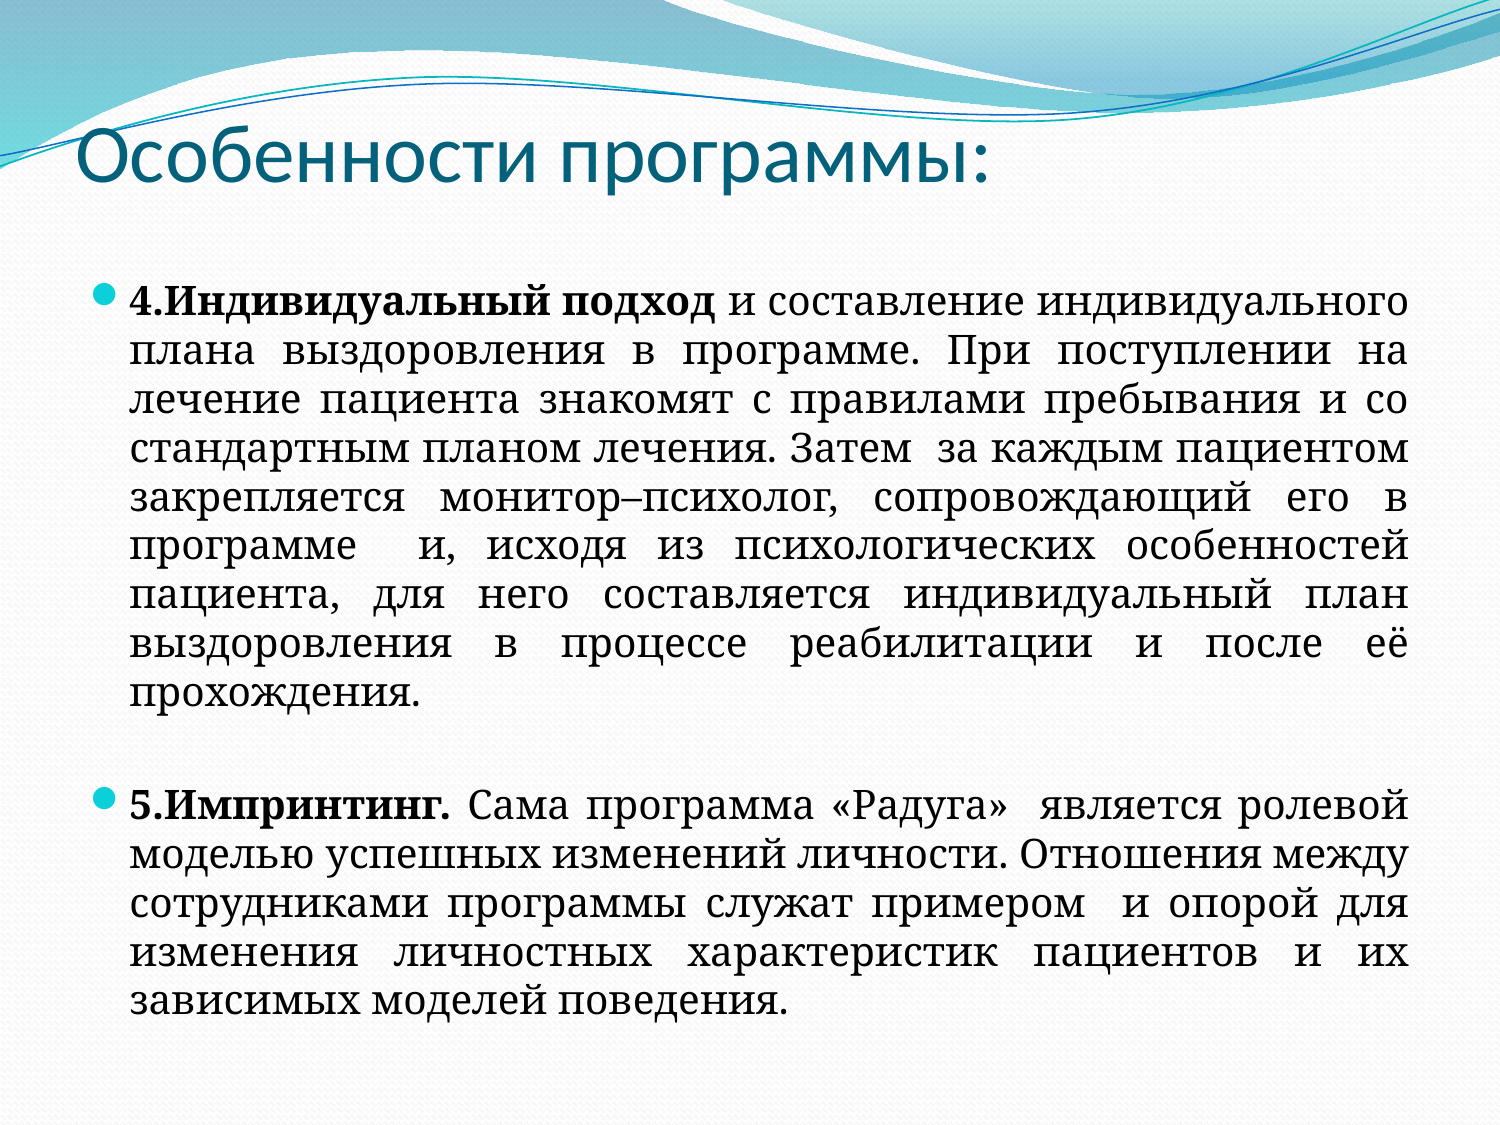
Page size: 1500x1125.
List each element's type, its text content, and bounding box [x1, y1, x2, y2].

title Особенности программы: [75, 115, 1425, 200]
list 4.Индивидуальный подход и составление индивидуального плана выздоровления в программе. При поступлении на лечение пациента знакомят с правилами пребывания и со стандартным планом лечения. Затем за каждым пациентом закрепляется монитор–психолог, сопровождающий его в программе и, исходя из психологических особенностей пациента, для него составляется индивидуальный план выздоровления в процессе реабилитации и после её прохождения. 5.Импринтинг. Сама программа «Радуга» является ролевой моделью успешных изменений личности. Отношения между сотрудниками программы служат примером и опорой для изменения личностных характеристик пациентов и их зависимых моделей поведения. [75, 210, 1425, 1038]
